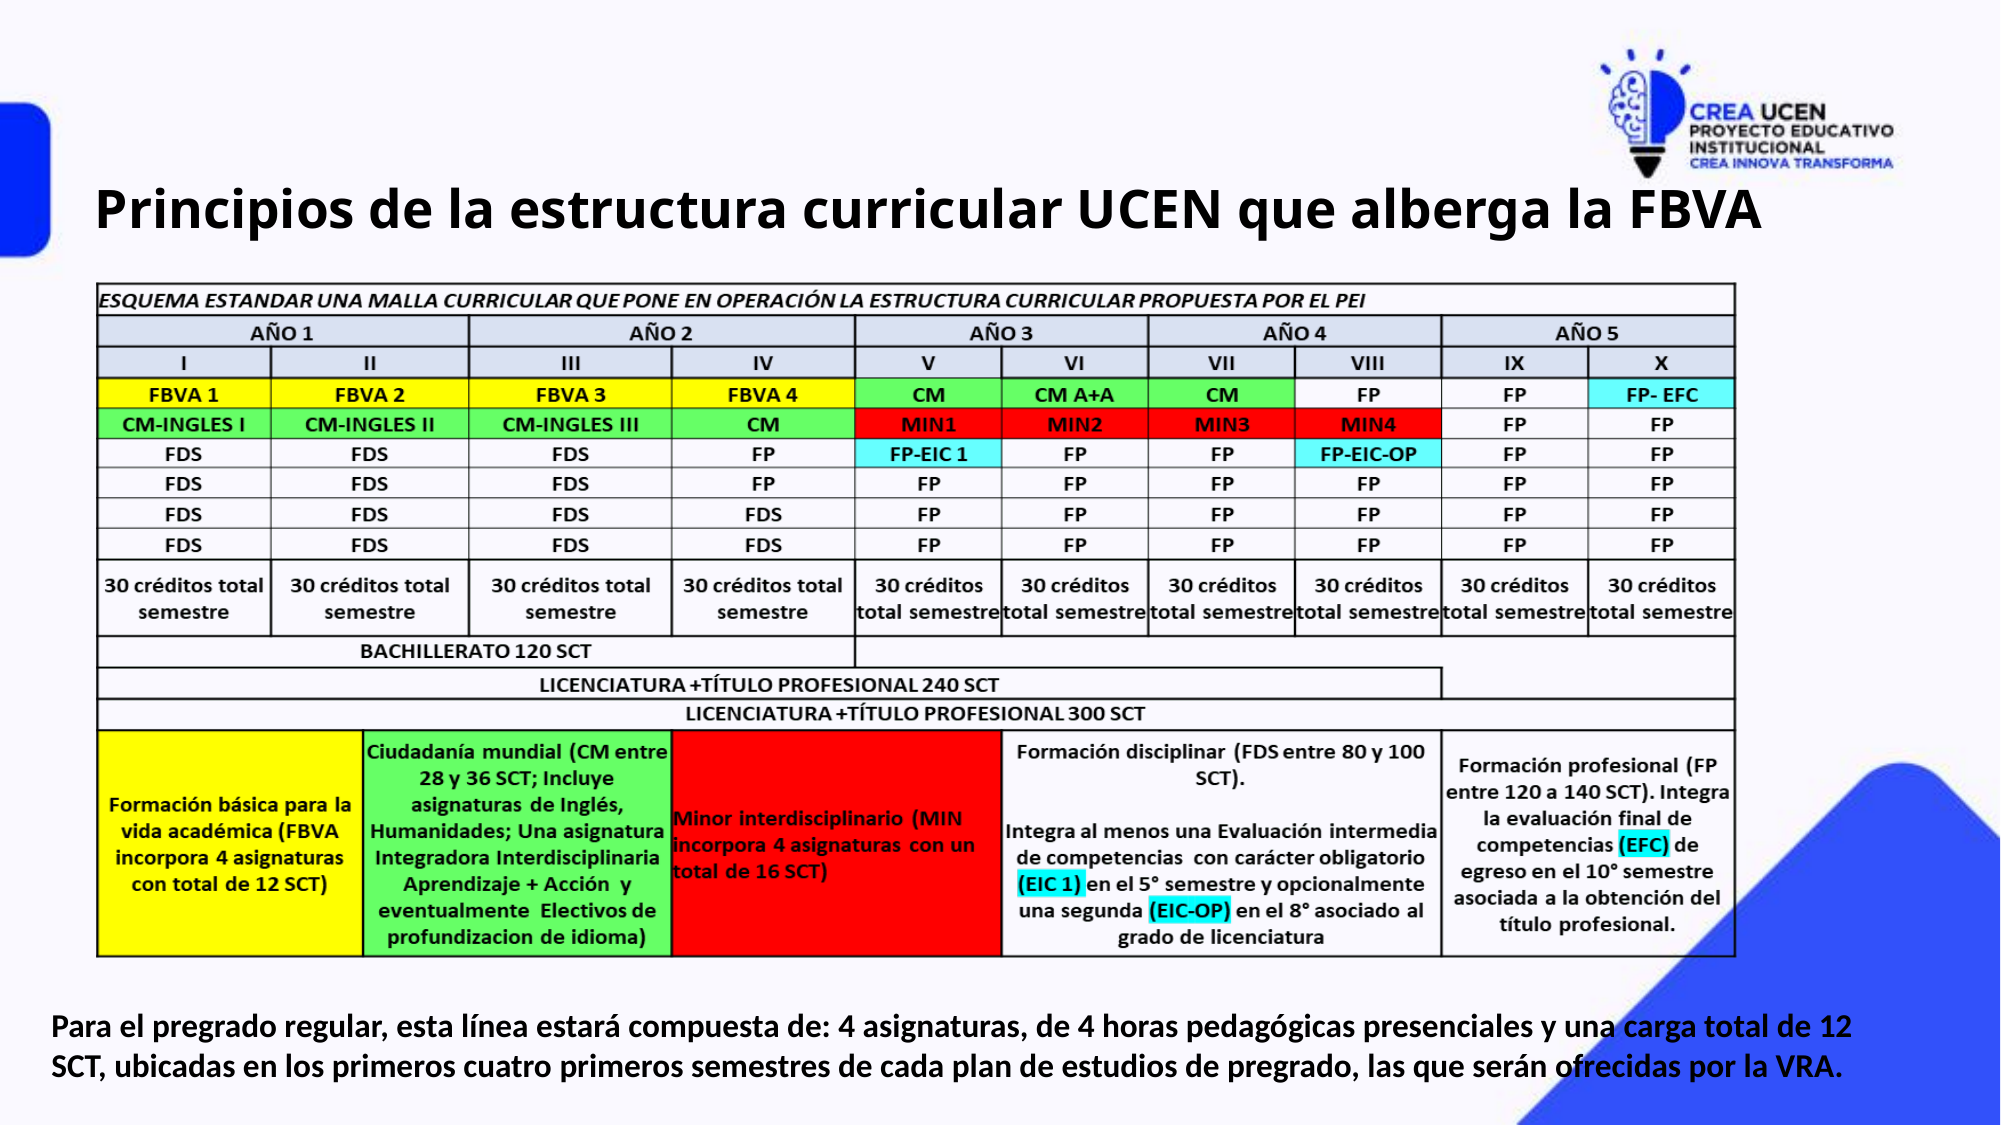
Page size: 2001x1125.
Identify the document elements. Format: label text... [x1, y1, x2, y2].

picture [0, 0, 2001, 1125]
text_box Para el pregrado regular, esta línea estará compuesta de: 4 asignaturas, de 4 horas pedagógicas presenciales y una carga total de 12 SCT, ubicadas en los primeros cuatro primeros semestres de cada plan de estudios de pregrado, las que serán ofrecidas por la VRA. [36, 996, 1926, 1092]
title Principios de la estructura curricular UCEN que alberga la FBVA [79, 120, 1777, 248]
